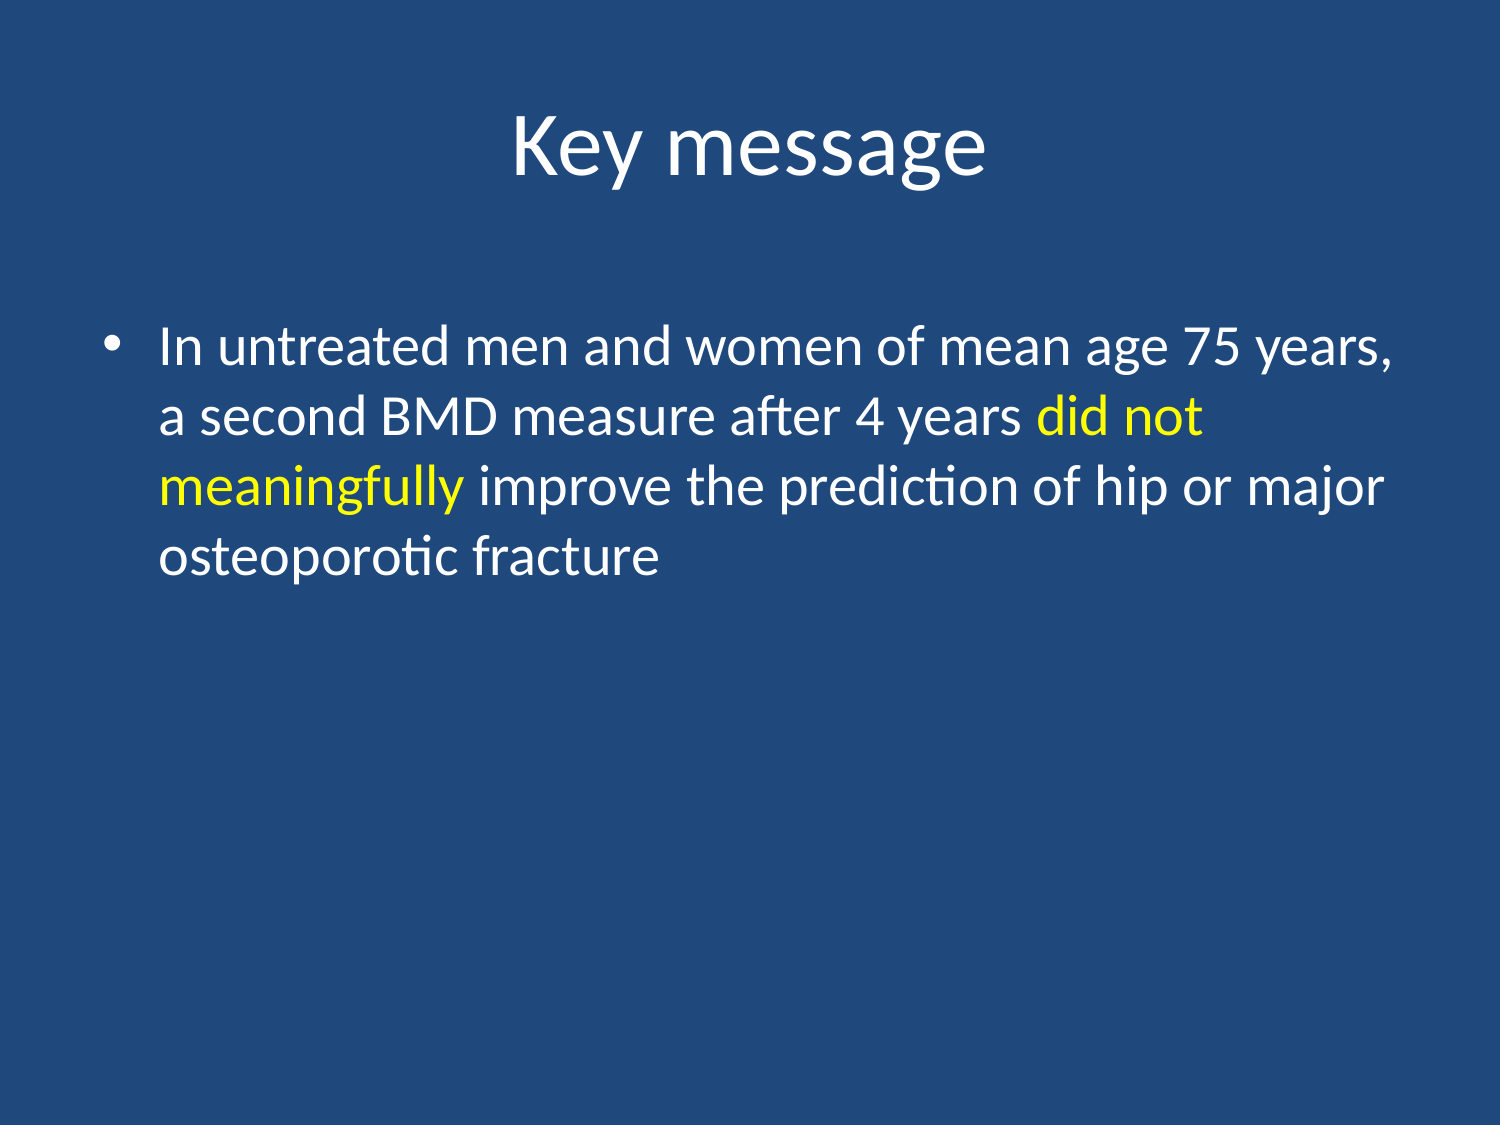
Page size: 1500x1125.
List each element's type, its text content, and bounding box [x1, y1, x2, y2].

title Key message [75, 45, 1425, 233]
list In untreated men and women of mean age 75 years, a second BMD measure after 4 years did not meaningfully improve the prediction of hip or major osteoporotic fracture [87, 299, 1438, 1043]
